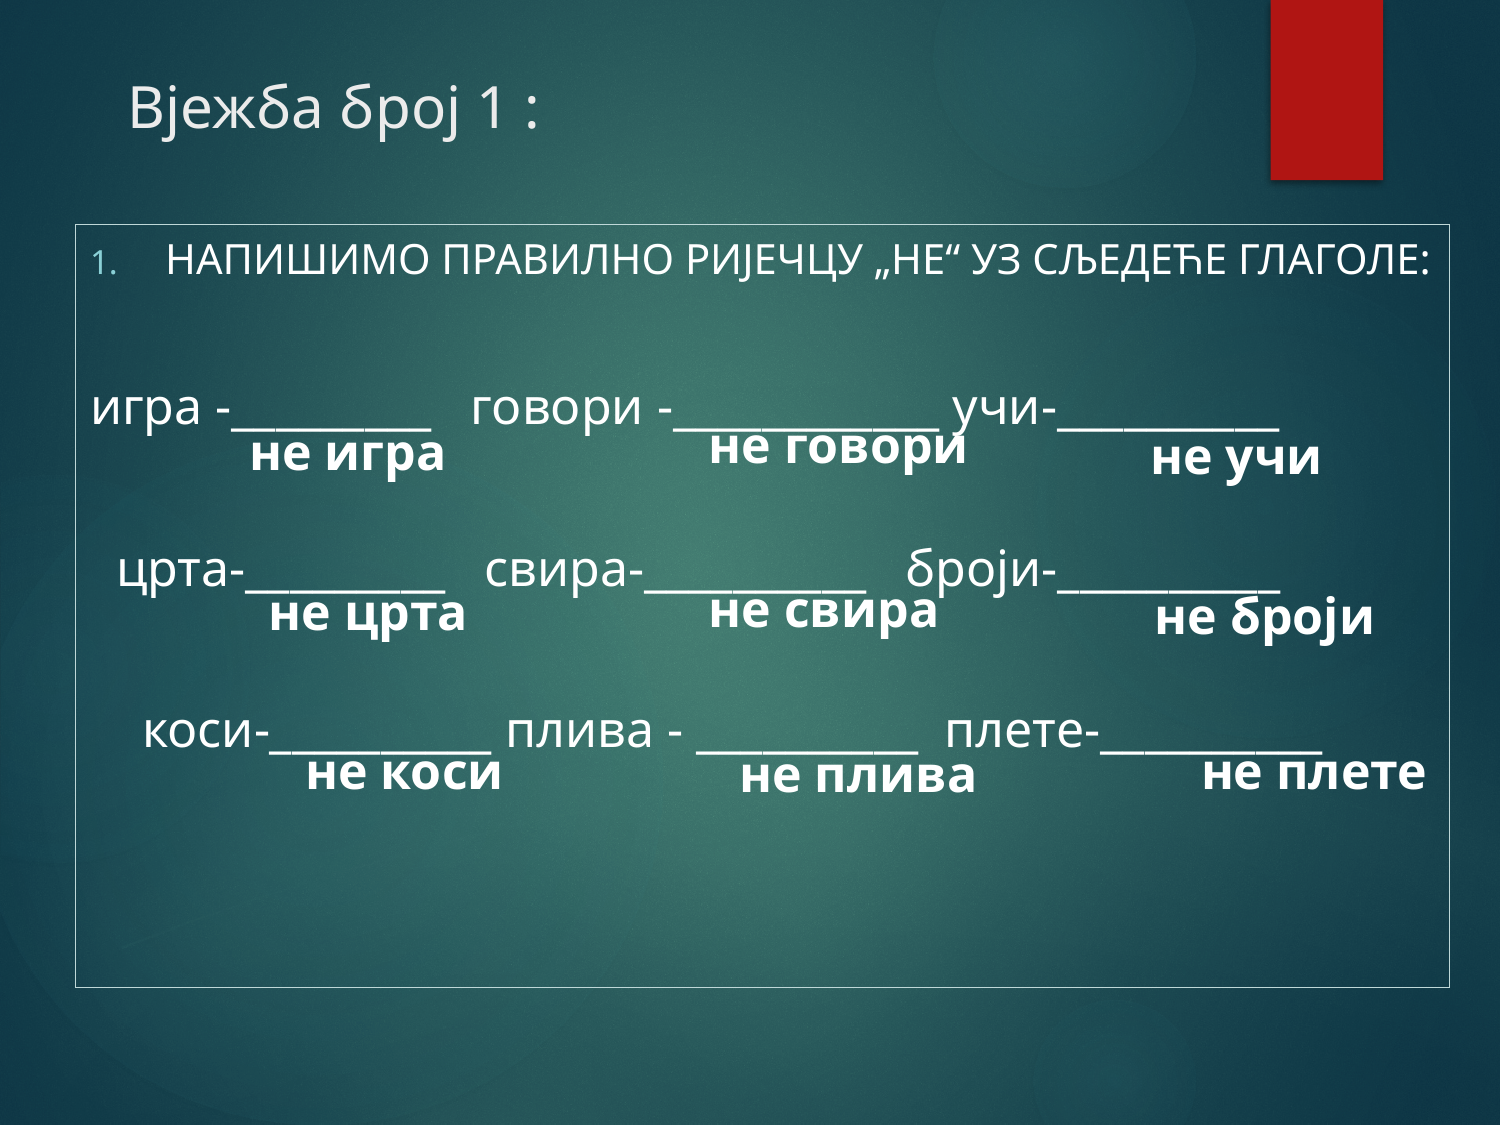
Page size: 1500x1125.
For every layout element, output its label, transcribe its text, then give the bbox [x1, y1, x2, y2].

table_header не учи [1135, 413, 1339, 497]
table_header не плете [1186, 729, 1500, 812]
table_header не свира [694, 566, 1500, 650]
table_header не броји [1140, 574, 1500, 657]
table_header не говори [694, 402, 1015, 486]
table_header не игра [234, 409, 534, 493]
title Вјежба број 1 : [112, 62, 1388, 200]
table_header не коси [291, 729, 567, 812]
table_header не плива [725, 731, 1071, 815]
table_header не црта [254, 569, 629, 652]
subtitle Напишимо правилно ријечцу „не“ уз сљедеће глаголе: игра -_________ говори -____________ учи-__________ црта-_________ свира-__________ броји-__________ коси-__________ плива - __________ плете-__________ [75, 224, 1450, 988]
